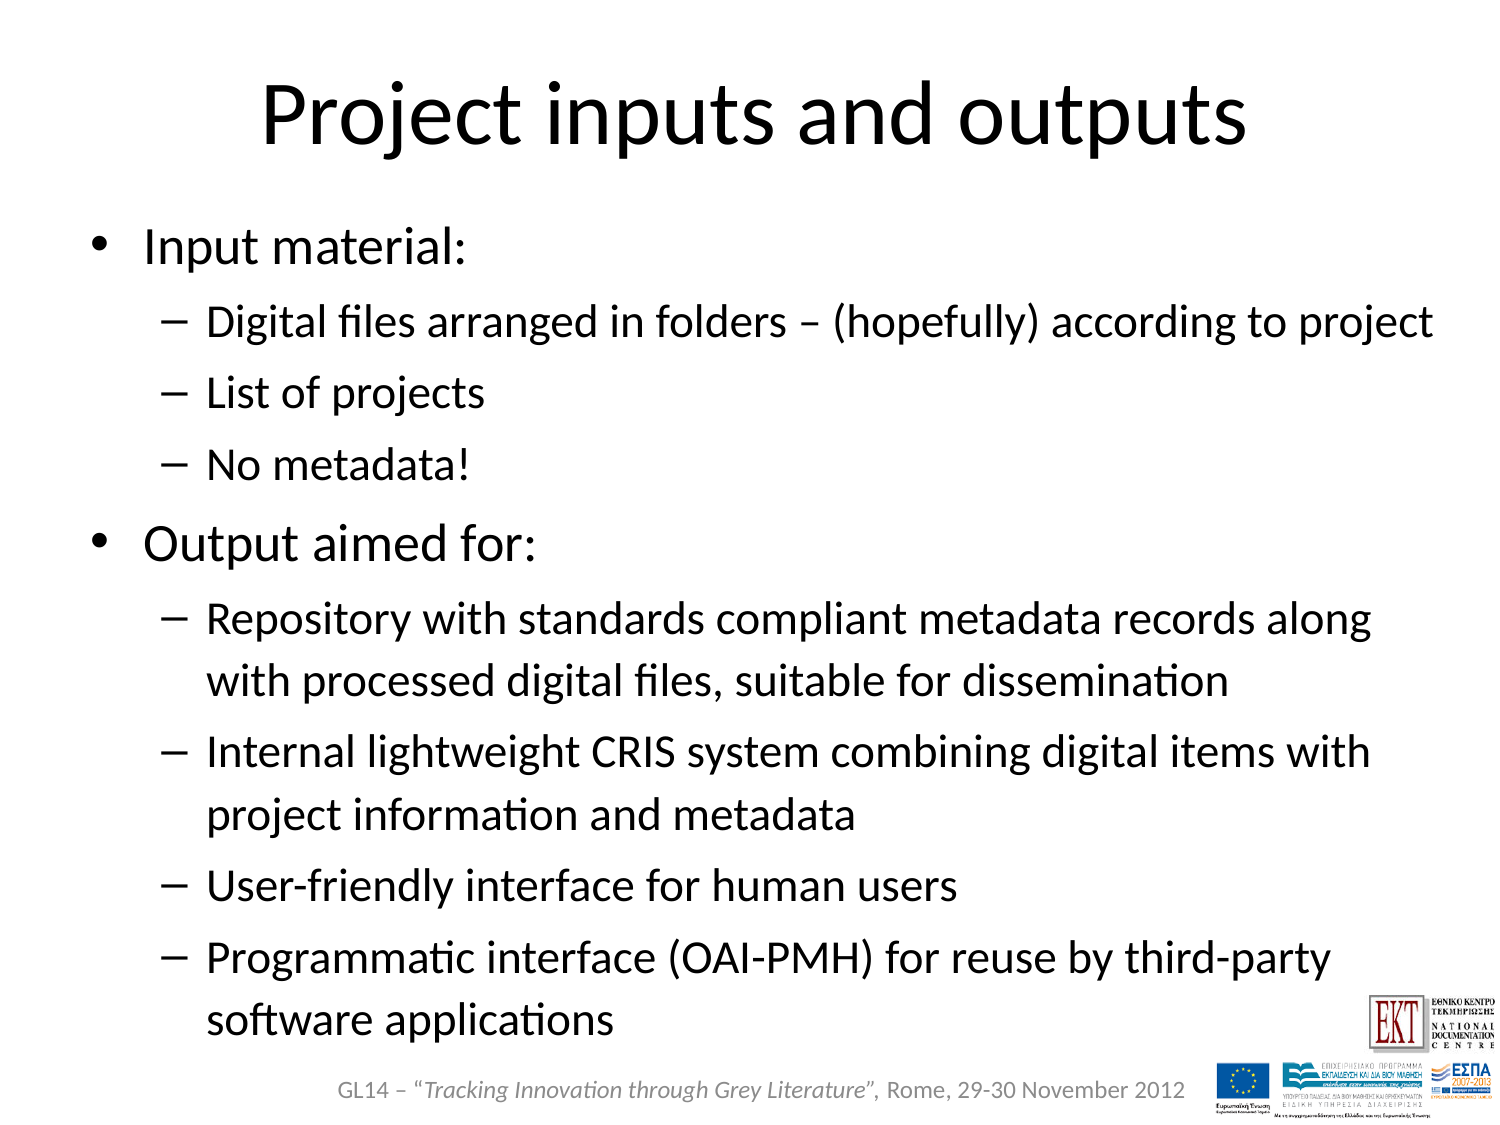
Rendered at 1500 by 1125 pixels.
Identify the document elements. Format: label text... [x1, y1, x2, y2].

title Project inputs and outputs [75, 30, 1436, 185]
list Input material: Digital files arranged in folders – (hopefully) according to project List of projects No metadata! Output aimed for: Repository with standards compliant metadata records along with processed digital files, suitable for dissemination Internal lightweight CRIS system combining digital items with project information and metadata User-friendly interface for human users Programmatic interface (OAI-PMH) for reuse by third-party software applications [75, 196, 1459, 1071]
footer GL14 – “Tracking Innovation through Grey Literature”, Rome, 29-30 November 2012 [147, 1058, 1376, 1119]
picture [1204, 987, 1500, 1125]
